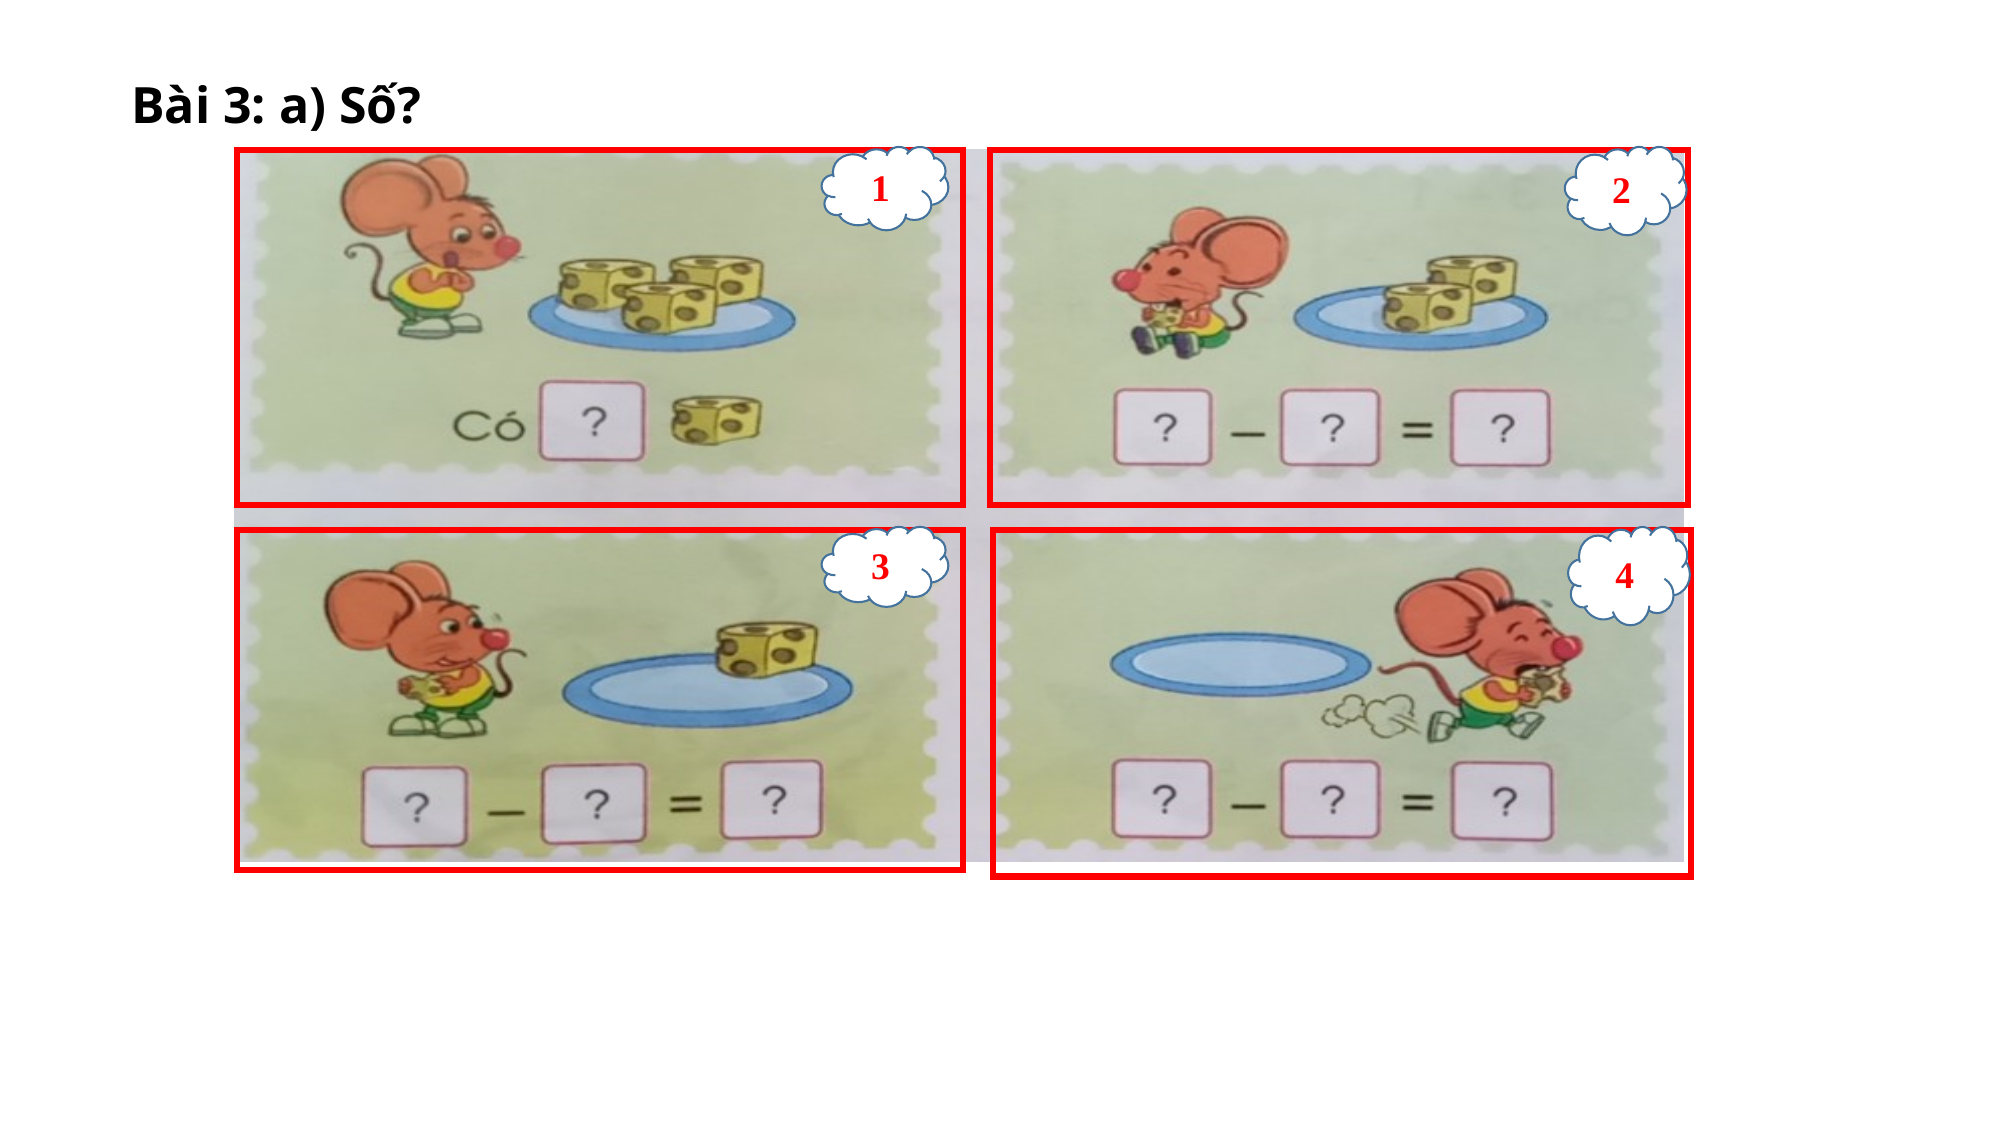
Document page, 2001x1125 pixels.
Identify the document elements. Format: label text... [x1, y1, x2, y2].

text_box 2 [1684, 167, 1688, 201]
text_box [992, 529, 1692, 878]
text_box Bài 3: a) Số? [116, 66, 512, 142]
text_box 2 [1650, 145, 1669, 149]
text_box 1 [889, 145, 908, 149]
text_box [236, 862, 964, 871]
picture [234, 149, 1684, 862]
text_box 4 [1684, 543, 1691, 592]
text_box 2 [1630, 145, 1648, 149]
text_box 1 [910, 145, 930, 149]
text_box [1684, 149, 1689, 506]
